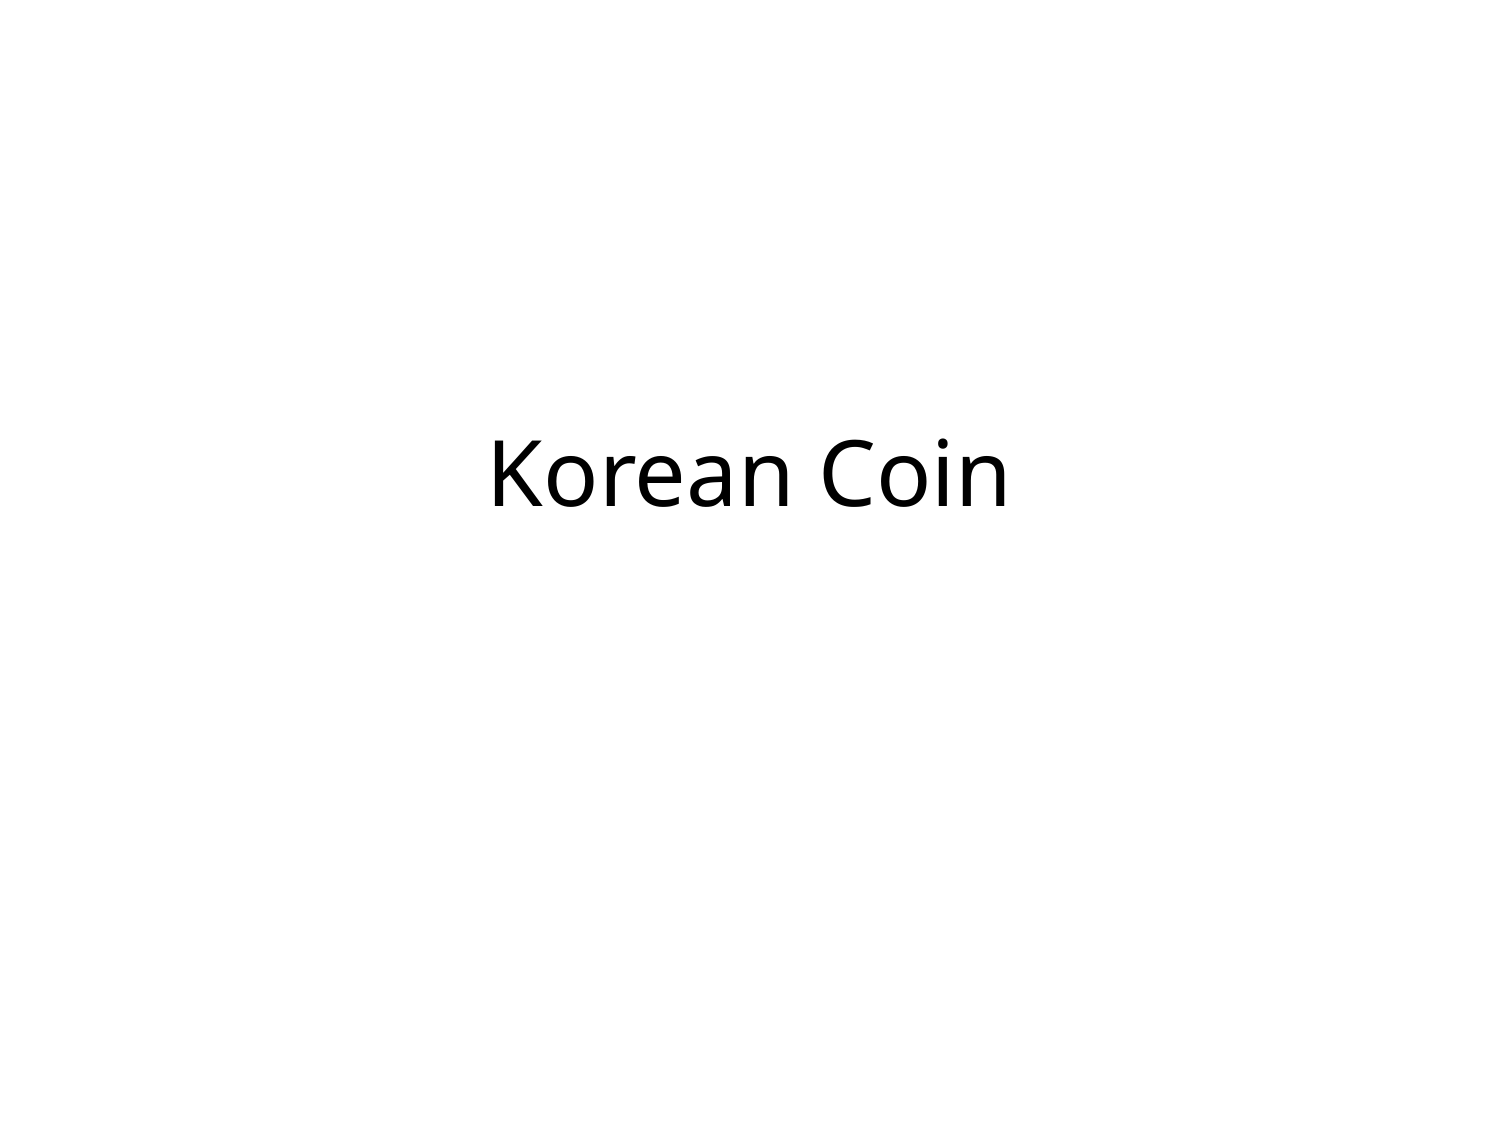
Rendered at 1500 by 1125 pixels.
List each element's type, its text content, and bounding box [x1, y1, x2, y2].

title Korean Coin [112, 349, 1388, 591]
